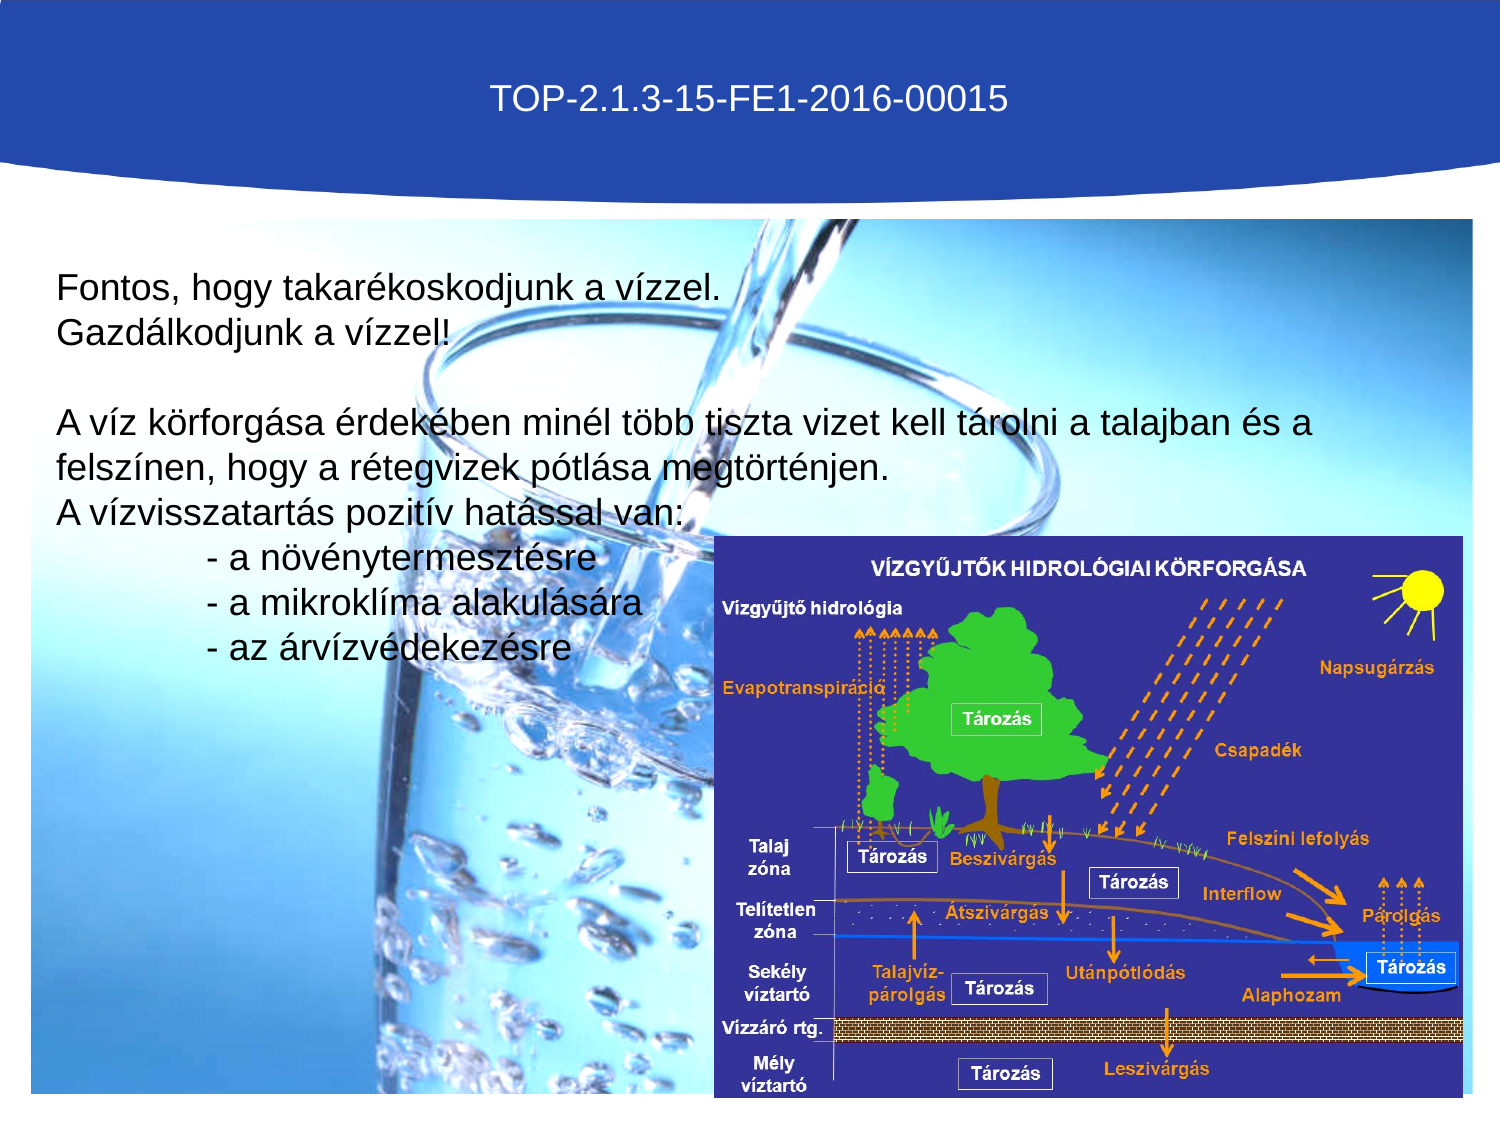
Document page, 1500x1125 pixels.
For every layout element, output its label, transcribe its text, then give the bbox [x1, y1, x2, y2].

text_box TOP-2.1.3-15-FE1-2016-00015 [474, 66, 1024, 127]
picture [0, 0, 1500, 1125]
